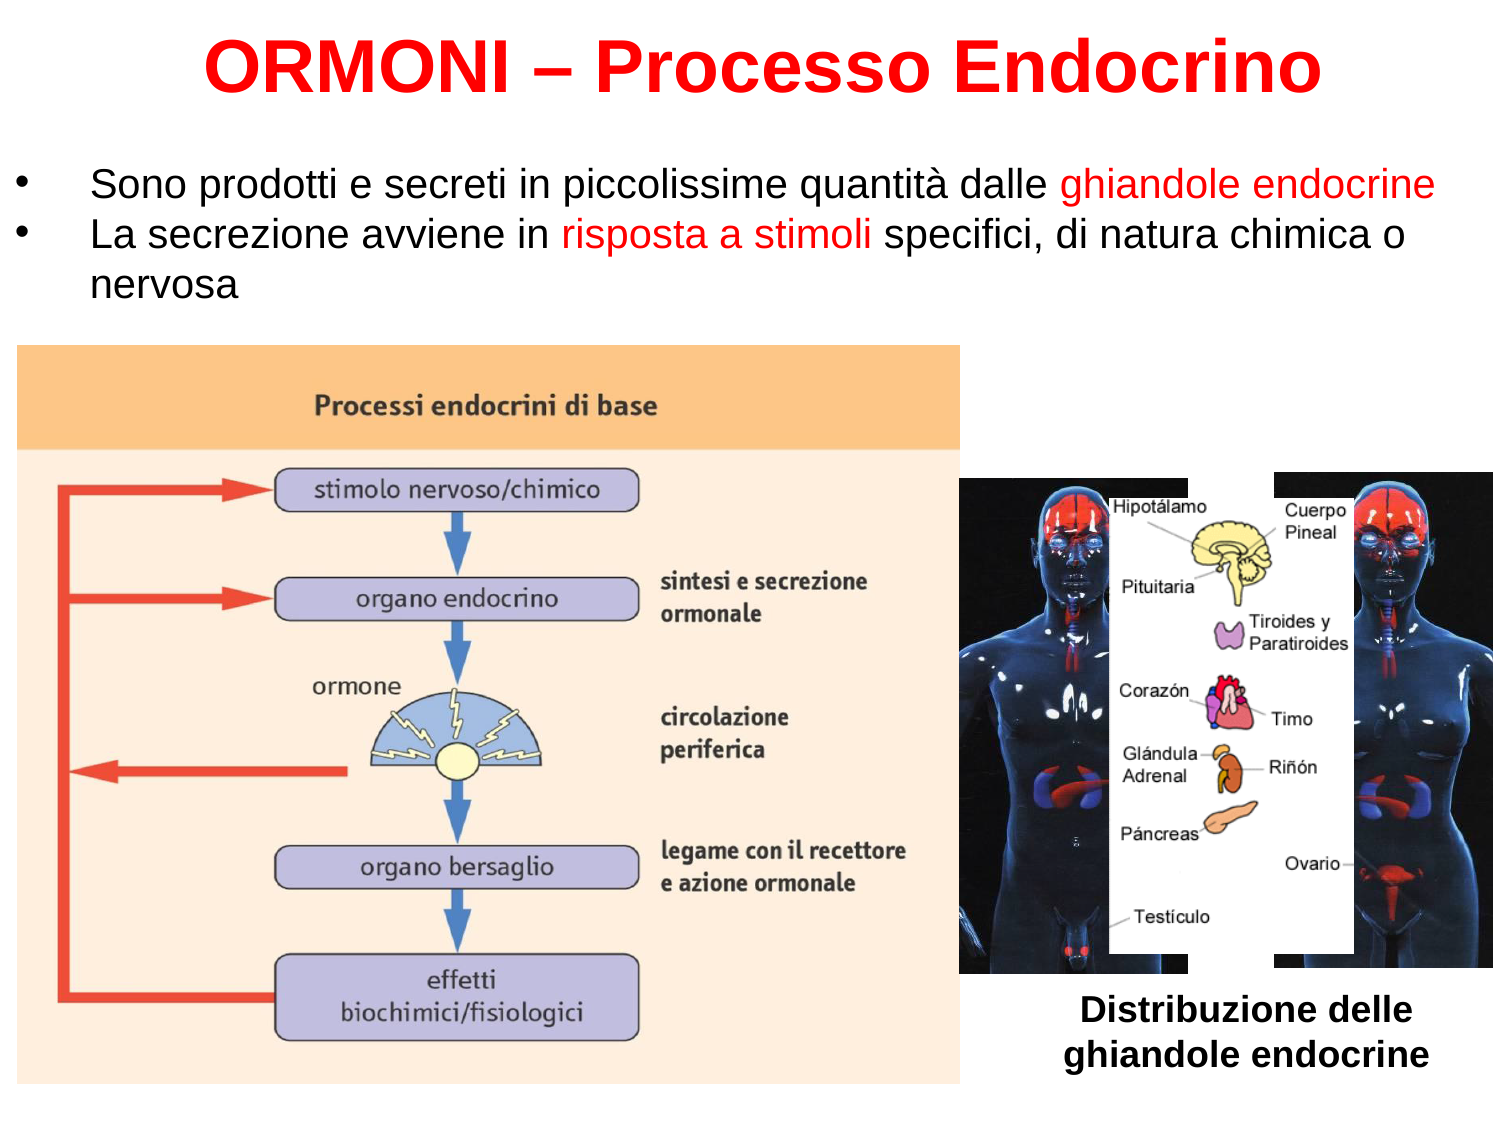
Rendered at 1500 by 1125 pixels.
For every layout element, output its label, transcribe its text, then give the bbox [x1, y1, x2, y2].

title ORMONI – Processo Endocrino [54, 0, 1473, 126]
text_box Sono prodotti e secreti in piccolissime quantità dalle ghiandole endocrine La secrezione avviene in risposta a stimoli specifici, di natura chimica o nervosa [0, 149, 1473, 314]
text_box Distribuzione delle ghiandole endocrine [1048, 977, 1446, 1082]
picture [17, 344, 1493, 1084]
